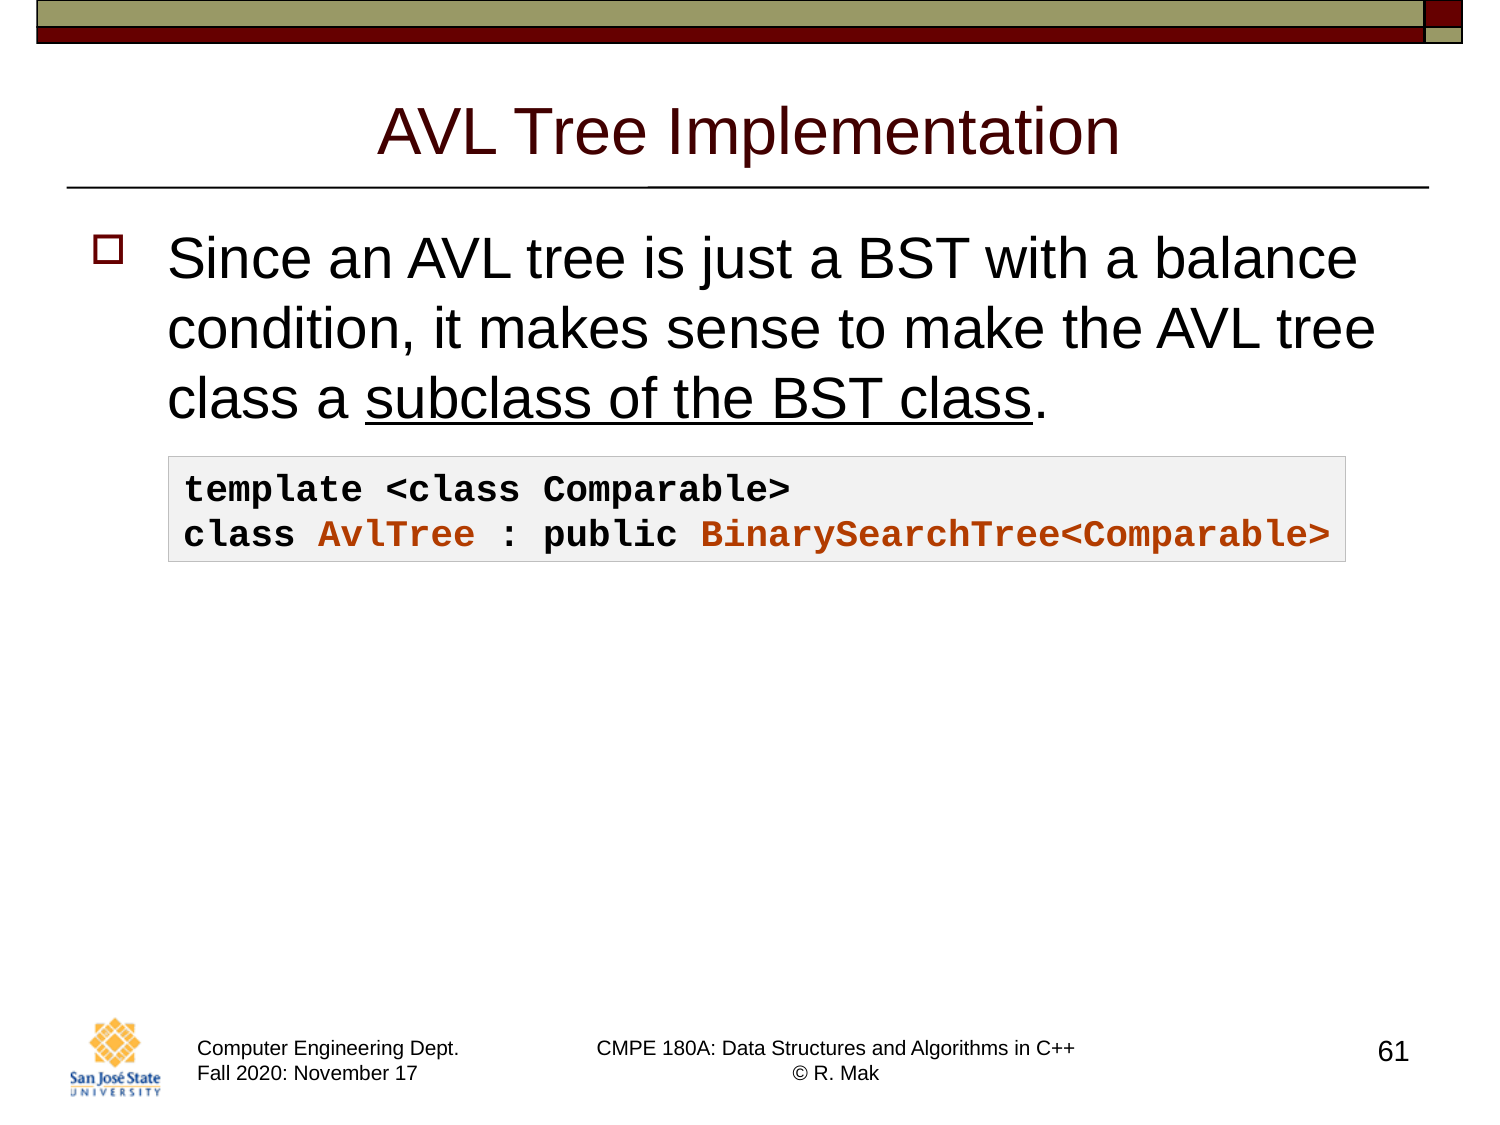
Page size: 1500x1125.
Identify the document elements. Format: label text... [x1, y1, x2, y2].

list Since an AVL tree is just a BST with a balance condition, it makes sense to make the AVL tree class a subclass of the BST class. [75, 212, 1425, 998]
title AVL Tree Implementation [75, 67, 1425, 175]
picture [60, 1012, 166, 1112]
slide_number 61 [1112, 1025, 1425, 1100]
text_box template <class Comparable> class AvlTree : public BinarySearchTree<Comparable> [168, 456, 1346, 562]
